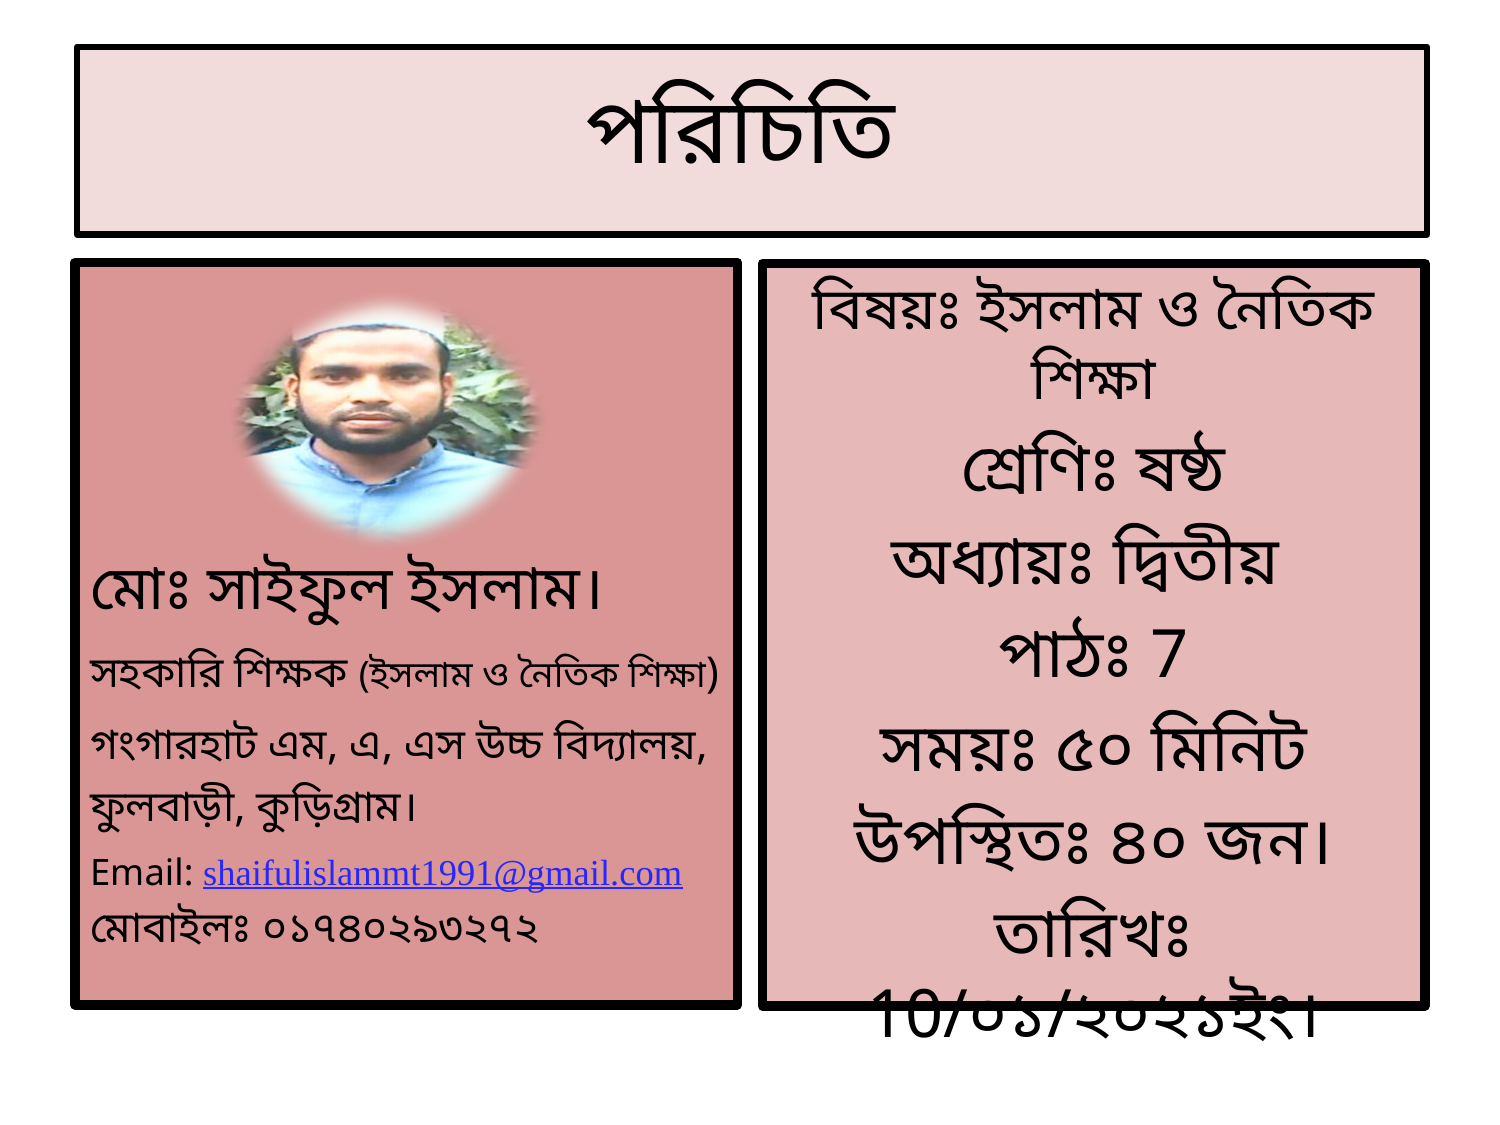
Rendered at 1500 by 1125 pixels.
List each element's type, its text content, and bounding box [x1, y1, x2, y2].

picture [224, 287, 551, 554]
text_box পরিচিতি [77, 46, 1428, 235]
text_box মোঃ সাইফুল ইসলাম। সহকারি শিক্ষক (ইসলাম ও নৈতিক শিক্ষা) গংগারহাট এম, এ, এস উচ্চ বিদ্যালয়, ফুলবাড়ী, কুড়িগ্রাম। Email: shaifulislammt1991@gmail.com মোবাইলঃ ০১৭৪০২৯৩২৭২ [74, 262, 738, 1005]
text_box বিষয়ঃ ইসলাম ও নৈতিক শিক্ষা শ্রেণিঃ ষষ্ঠ অধ্যায়ঃ দ্বিতীয় পাঠঃ 7 সময়ঃ ৫০ মিনিট উপস্থিতঃ ৪০ জন। তারিখঃ 10/০১/২০২১ইং। [762, 263, 1425, 1006]
